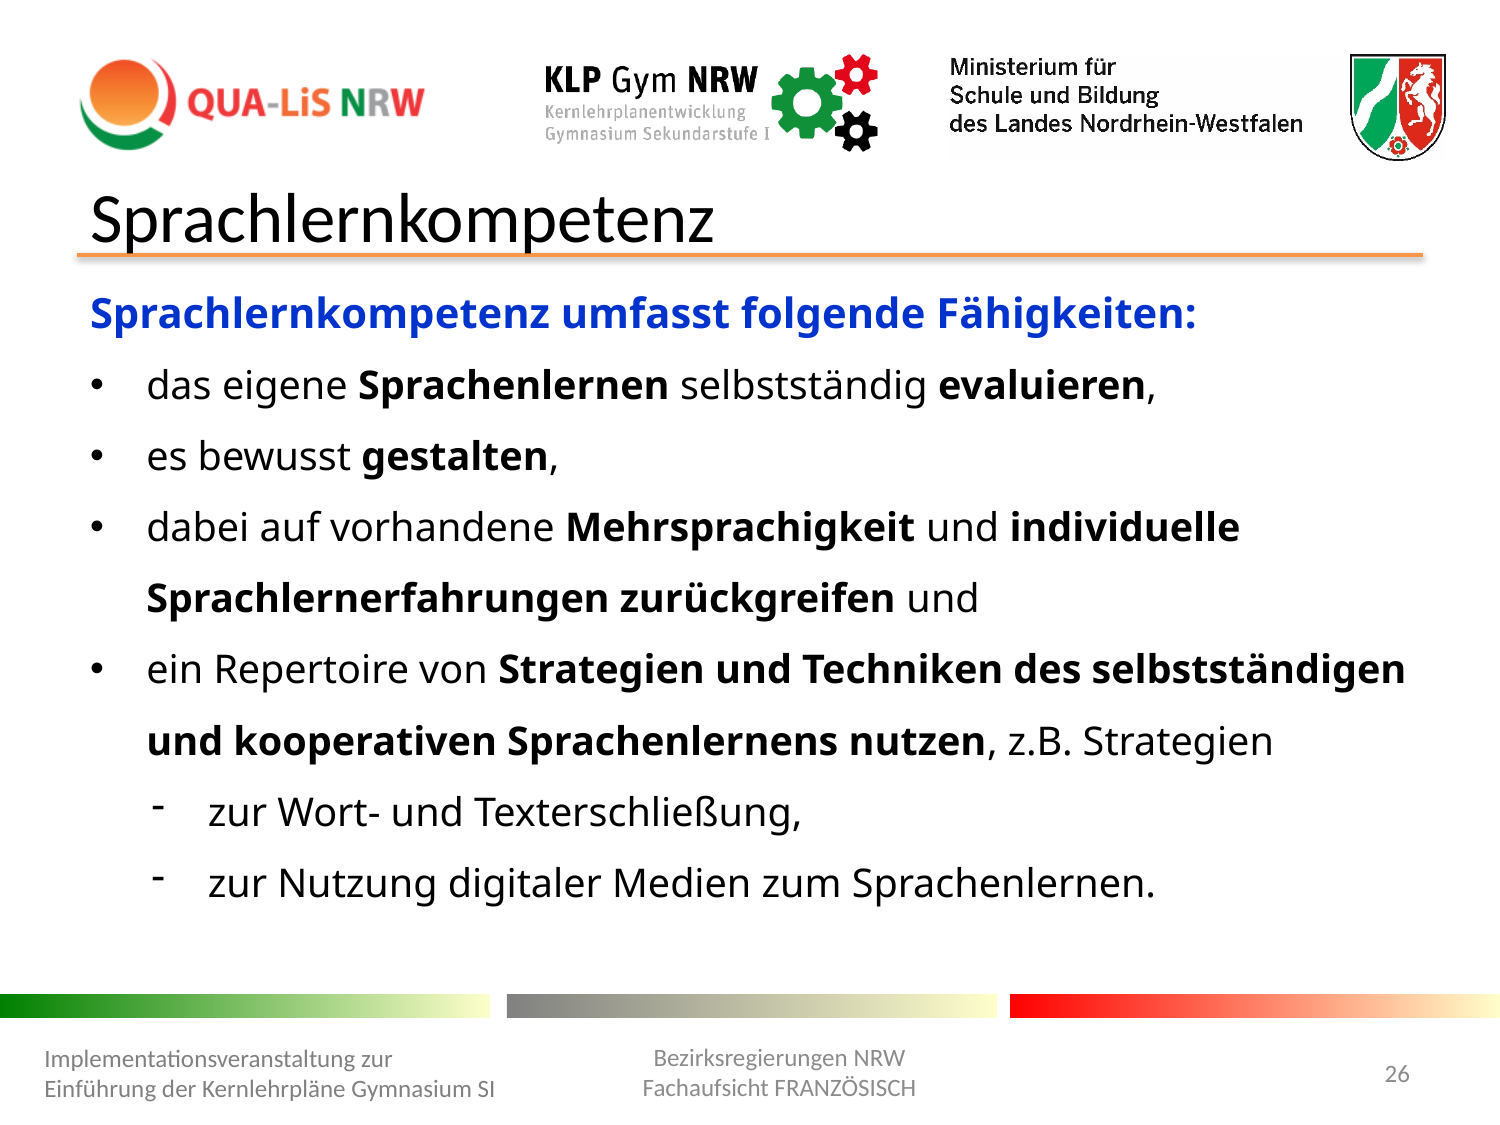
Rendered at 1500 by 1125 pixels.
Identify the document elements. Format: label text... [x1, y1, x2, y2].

picture [501, 28, 908, 183]
list Sprachlernkompetenz umfasst folgende Fähigkeiten: das eigene Sprachenlernen selbstständig evaluieren, es bewusst gestalten, dabei auf vorhandene Mehrsprachigkeit und individuelle Sprachlernerfahrungen zurückgreifen und ein Repertoire von Strategien und Techniken des selbstständigen und kooperativen Sprachenlernens nutzen, z.B. Strategien zur Wort- und Texterschließung, zur Nutzung digitaler Medien zum Sprachenlernen. [75, 278, 1425, 969]
title Sprachlernkompetenz [75, 184, 1425, 244]
picture [77, 52, 431, 154]
picture [950, 54, 1446, 161]
slide_number Implementationsveranstaltung zur Einführung der Kernlehrpläne Gymnasium SI [29, 1042, 526, 1103]
footer Bezirksregierungen NRW Fachaufsicht FRANZÖSISCH [561, 1017, 999, 1125]
slide_number 26 [1328, 1042, 1425, 1103]
